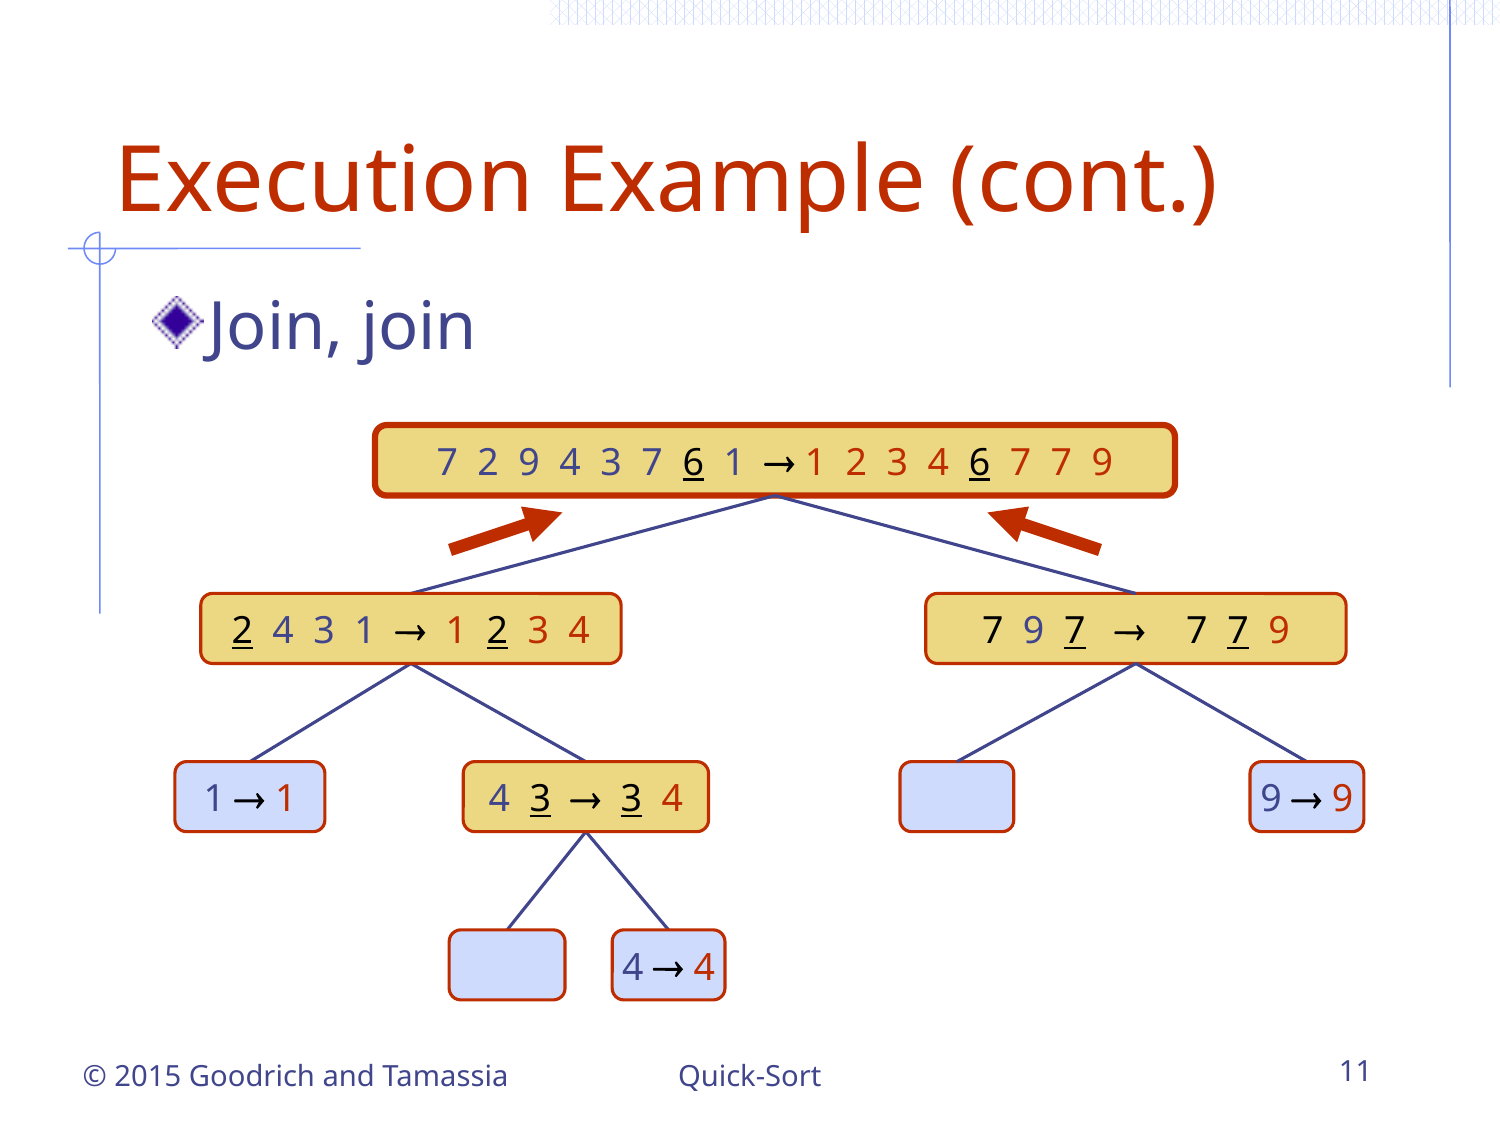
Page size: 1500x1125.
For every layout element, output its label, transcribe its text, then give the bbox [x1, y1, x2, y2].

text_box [249, 664, 409, 761]
text_box 1  1 [174, 761, 325, 832]
text_box 2 4 3 1  1 2 3 4 [200, 593, 622, 664]
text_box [956, 664, 1134, 761]
text_box 4  4 [612, 929, 725, 1000]
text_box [585, 833, 669, 929]
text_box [410, 664, 587, 761]
text_box 9  9 [1249, 761, 1364, 832]
text_box 4 3  3 4 [463, 761, 709, 832]
title Execution Example (cont.) [99, 50, 1375, 238]
text_box 7 9 7  17 7 9 [925, 593, 1347, 664]
picture [152, 296, 204, 349]
text_box 9  9 [449, 929, 566, 1000]
list Join, join [137, 275, 1413, 388]
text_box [1135, 664, 1308, 761]
text_box 7 2 9 4 3 7 6 1  1 2 3 4 6 7 7 9 [375, 425, 1176, 496]
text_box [410, 498, 773, 593]
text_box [506, 833, 583, 929]
footer Quick-Sort [512, 1024, 988, 1101]
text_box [774, 498, 1137, 593]
slide_number 11 [1074, 1024, 1388, 1101]
text_box 8  8 [899, 761, 1014, 832]
